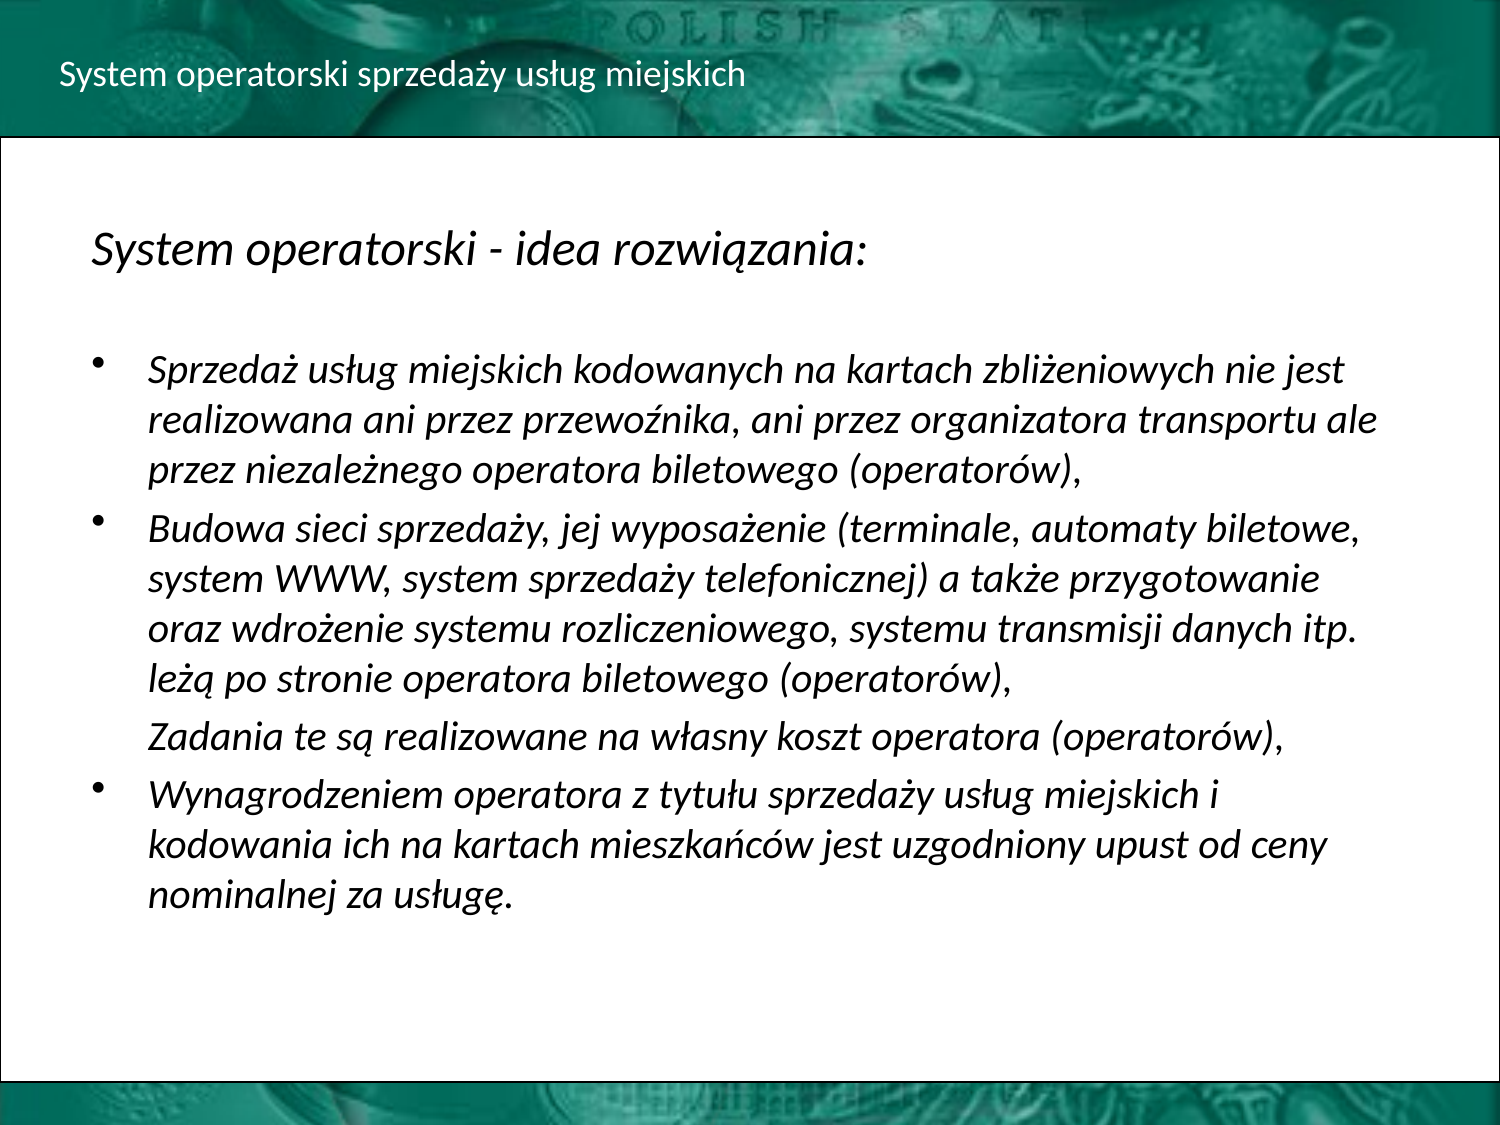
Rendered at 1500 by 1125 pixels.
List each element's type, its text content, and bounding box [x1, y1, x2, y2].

text_box System operatorski - idea rozwiązania: Sprzedaż usług miejskich kodowanych na kartach zbliżeniowych nie jest realizowana ani przez przewoźnika, ani przez organizatora transportu ale przez niezależnego operatora biletowego (operatorów), Budowa sieci sprzedaży, jej wyposażenie (terminale, automaty biletowe, system WWW, system sprzedaży telefonicznej) a także przygotowanie oraz wdrożenie systemu rozliczeniowego, systemu transmisji danych itp. leżą po stronie operatora biletowego (operatorów), Zadania te są realizowane na własny koszt operatora (operatorów), Wynagrodzeniem operatora z tytułu sprzedaży usług miejskich i kodowania ich na kartach mieszkańców jest uzgodniony upust od ceny nominalnej za usługę. [76, 207, 1427, 1005]
picture [0, 1083, 1500, 1125]
picture [0, 0, 1500, 136]
text_box System operatorski sprzedaży usług miejskich [44, 41, 763, 102]
